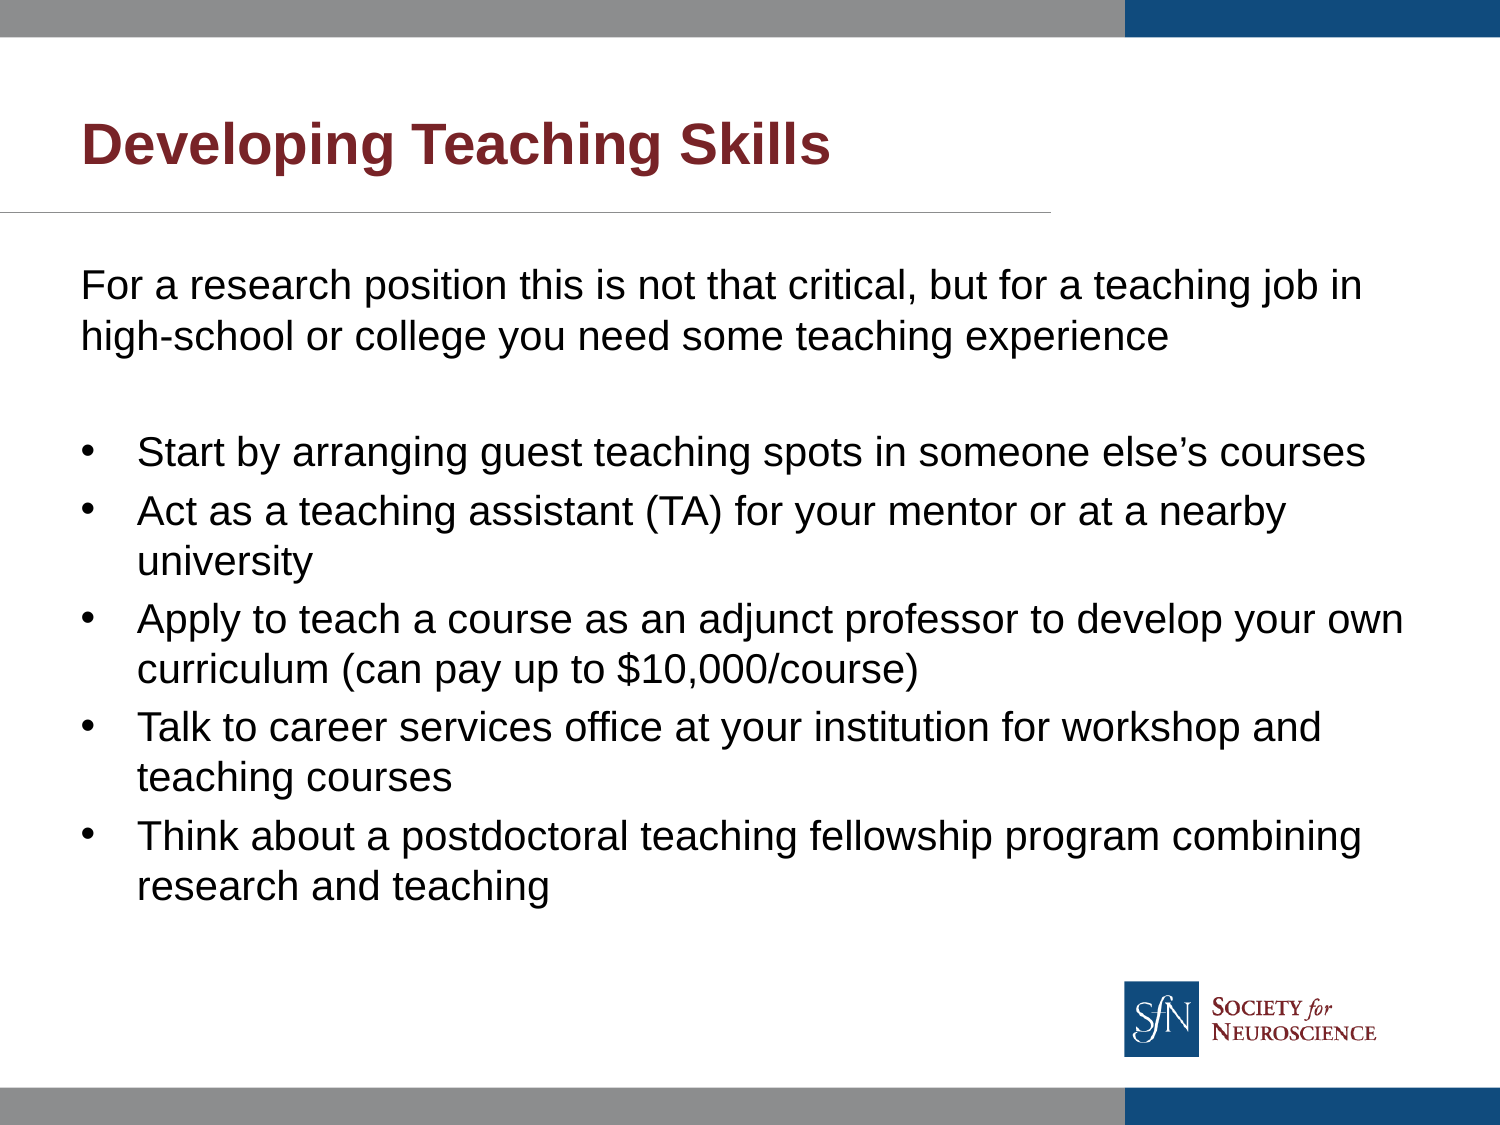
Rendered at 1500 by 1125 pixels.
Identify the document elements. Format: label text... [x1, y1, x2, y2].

picture [1117, 1026, 1381, 1062]
text_box For a research position this is not that critical, but for a teaching job in high-school or college you need some teaching experience Start by arranging guest teaching spots in someone else’s courses Act as a teaching assistant (TA) for your mentor or at a nearby university Apply to teach a course as an adjunct professor to develop your own curriculum (can pay up to $10,000/course) Talk to career services office at your institution for workshop and teaching courses Think about a postdoctoral teaching fellowship program combining research and teaching [80, 258, 1437, 1026]
title Developing Teaching Skills [81, 97, 1392, 184]
